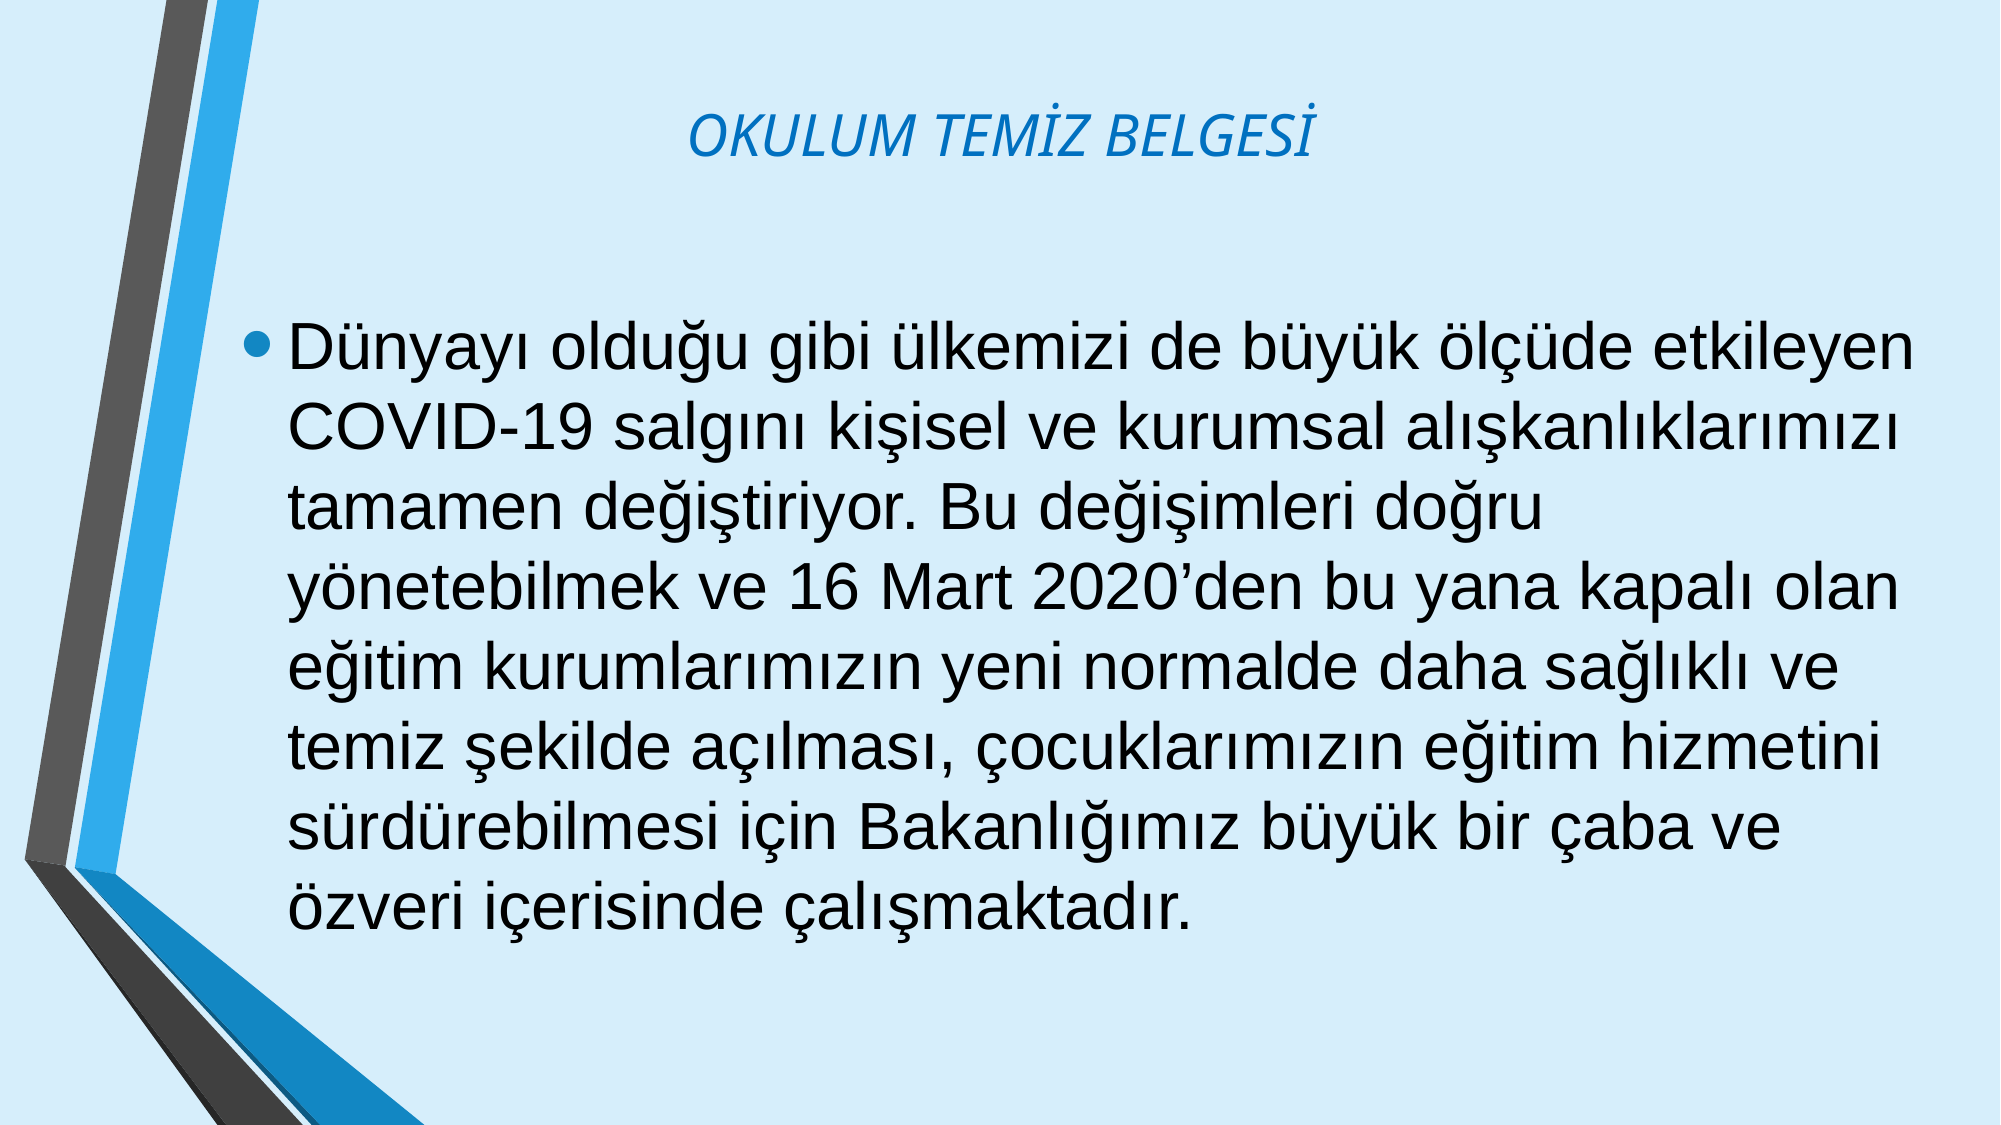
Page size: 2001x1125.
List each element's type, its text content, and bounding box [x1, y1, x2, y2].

title OKULUM TEMİZ BELGESİ [137, 59, 1863, 207]
list Dünyayı olduğu gibi ülkemizi de büyük ölçüde etkileyen COVID-19 salgını kişisel ve kurumsal alışkanlıklarımızı tamamen değiştiriyor. Bu değişimleri doğru yönetebilmek ve 16 Mart 2020’den bu yana kapalı olan eğitim kurumlarımızın yeni normalde daha sağlıklı ve temiz şekilde açılması, çocuklarımızın eğitim hizmetini sürdürebilmesi için Bakanlığımız büyük bir çaba ve özveri içerisinde çalışmaktadır. [225, 206, 1959, 1039]
